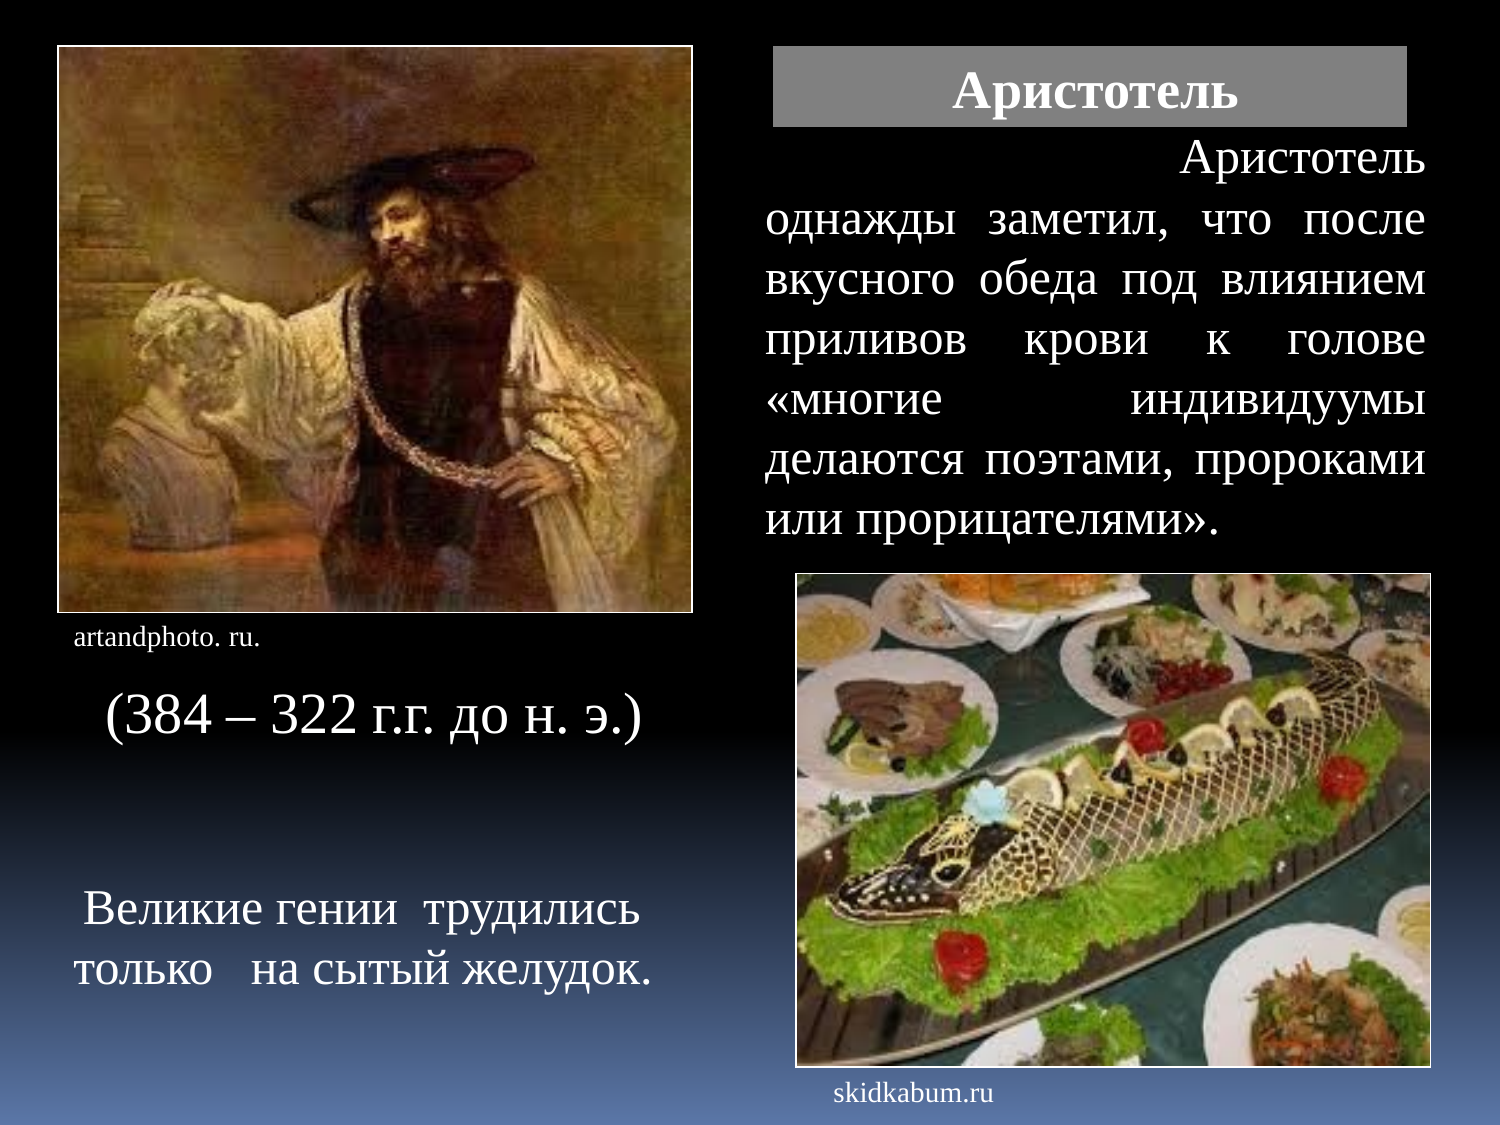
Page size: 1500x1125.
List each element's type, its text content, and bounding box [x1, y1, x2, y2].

text_box Великие гении трудились только на сытый желудок. [58, 867, 739, 1122]
text_box Аристотель однажды заметил, что после вкусного обеда под влиянием приливов крови к голове «многие индивидуумы делаются поэтами, пророками или прорицателями». [749, 107, 1442, 553]
picture [58, 46, 692, 613]
text_box Аристотель [773, 46, 1407, 127]
picture [796, 573, 1431, 1067]
text_box artandphoto. ru. [58, 609, 703, 660]
text_box (384 – 322 г.г. до н. э.) [46, 667, 702, 753]
text_box skidkabum.ru [796, 1076, 1430, 1117]
